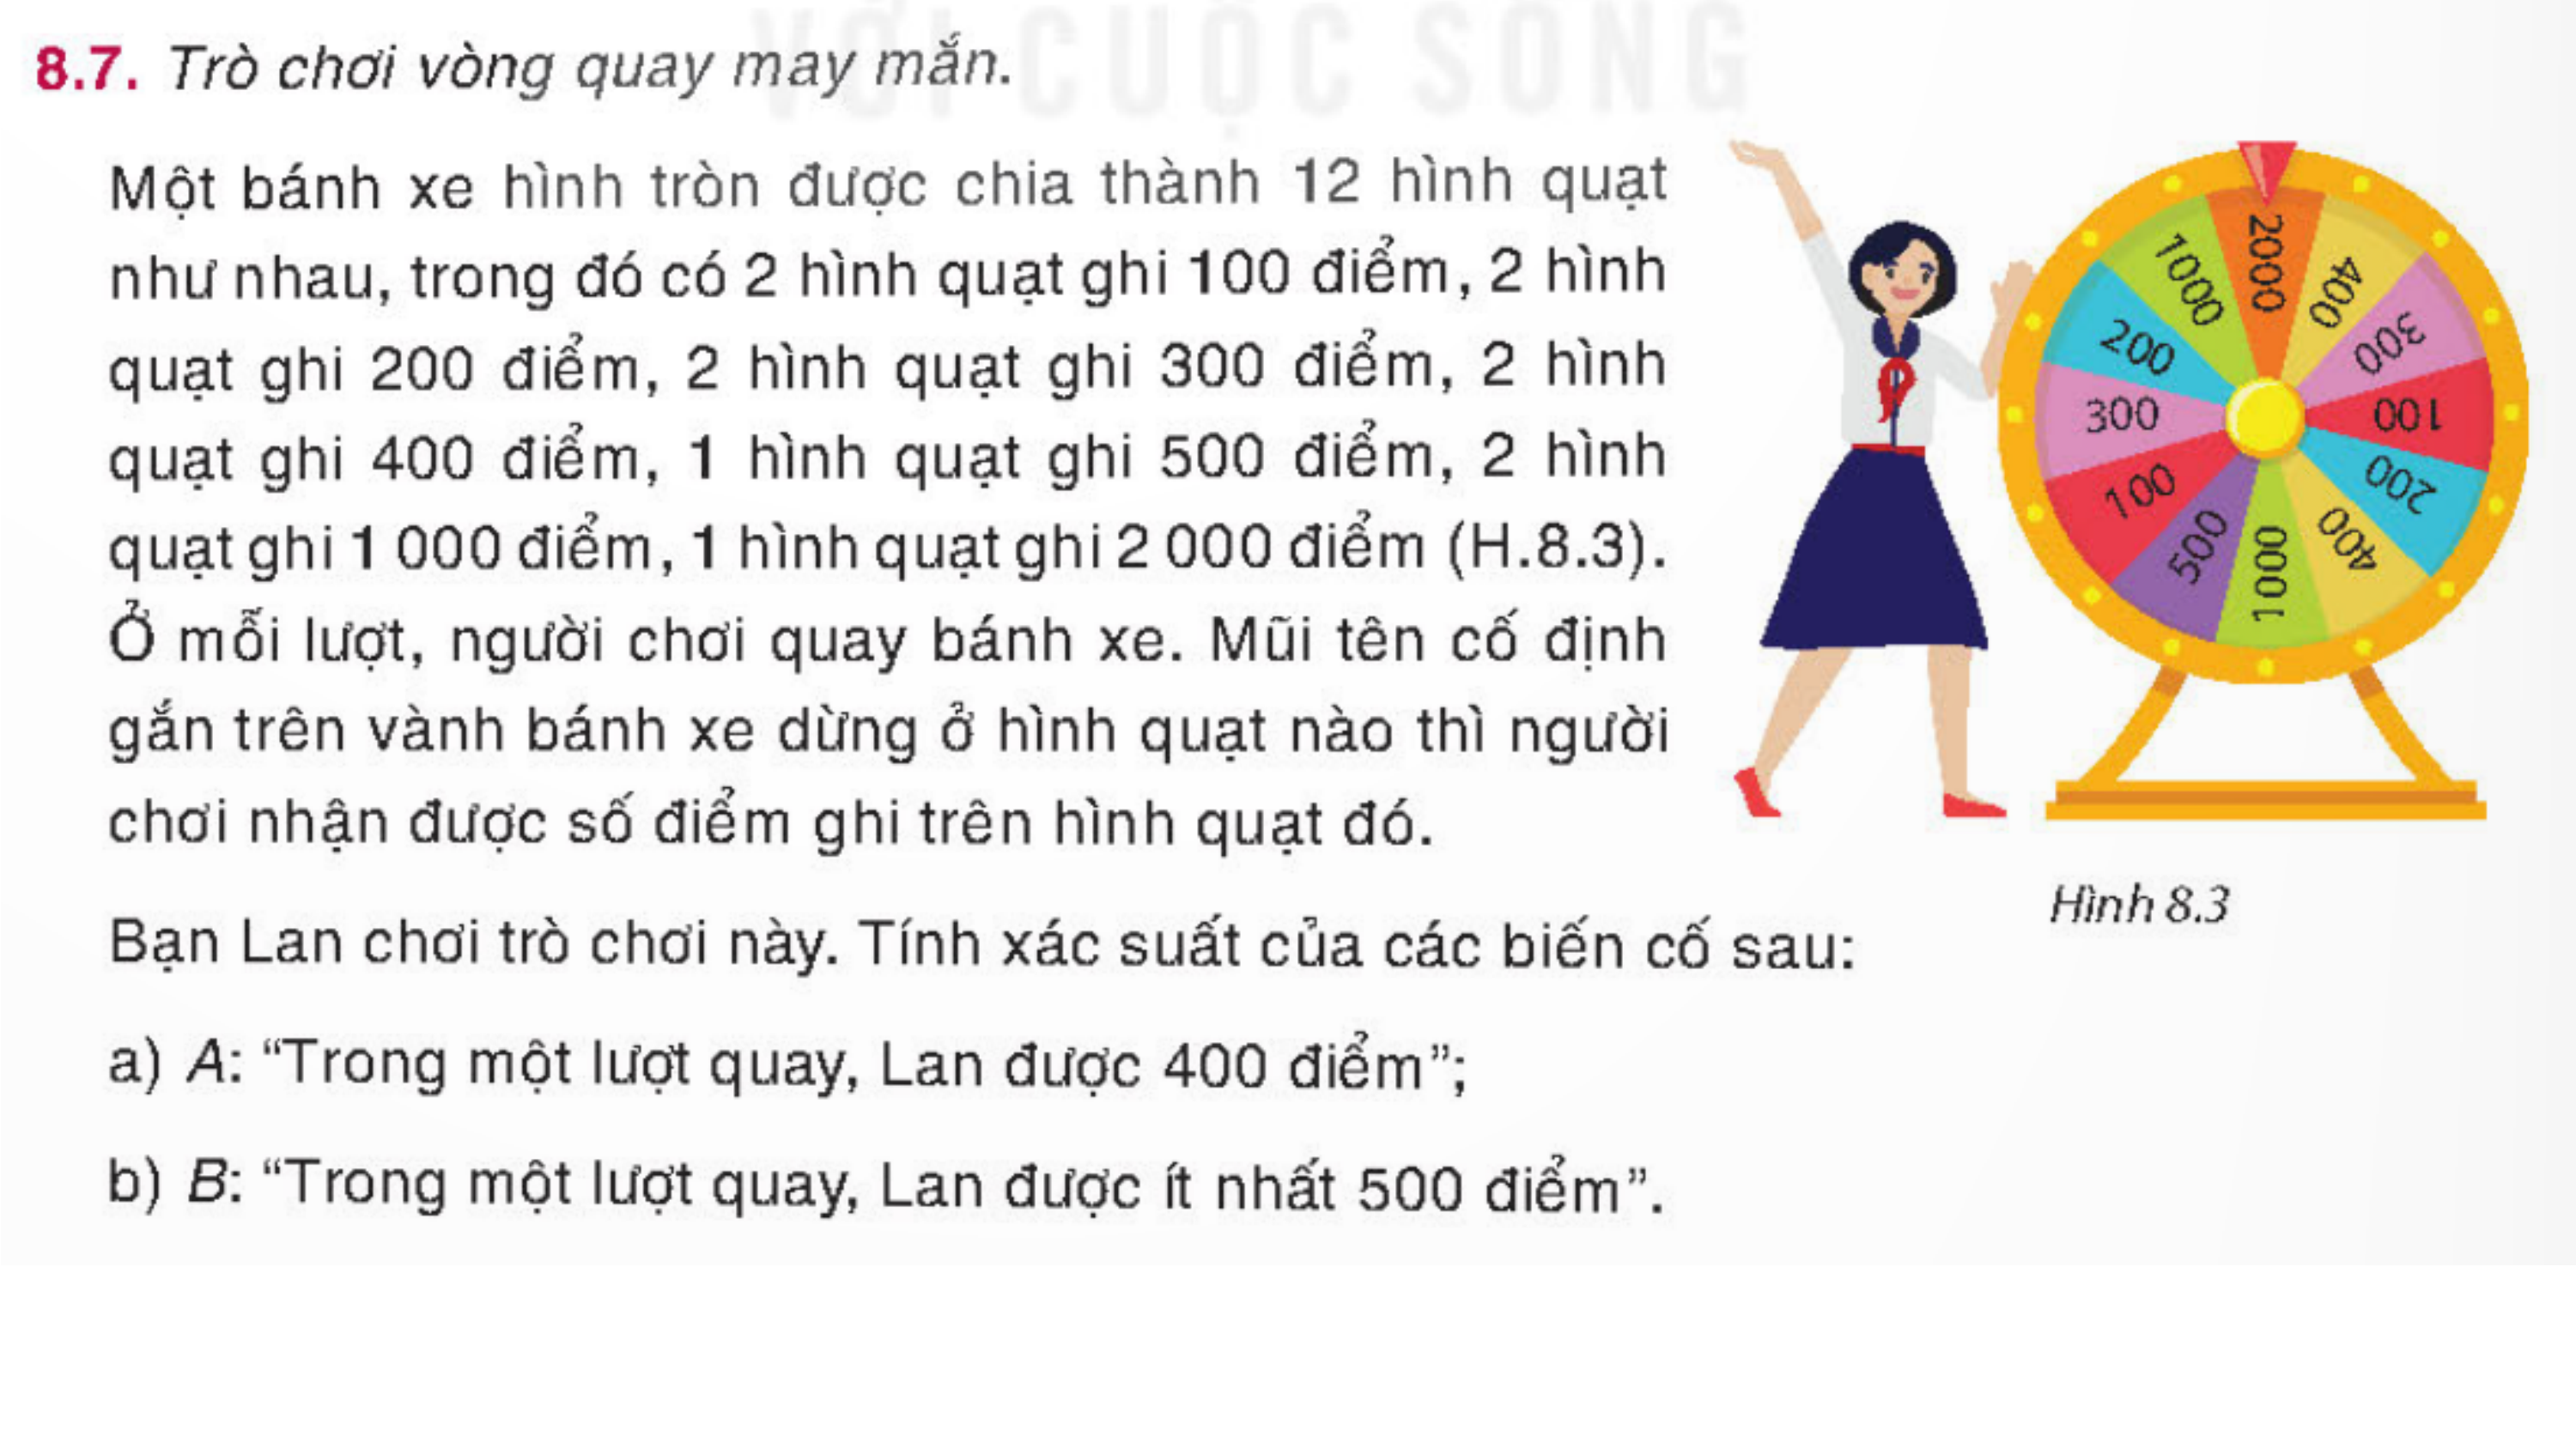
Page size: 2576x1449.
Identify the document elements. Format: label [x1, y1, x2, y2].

picture [0, 0, 2576, 1265]
